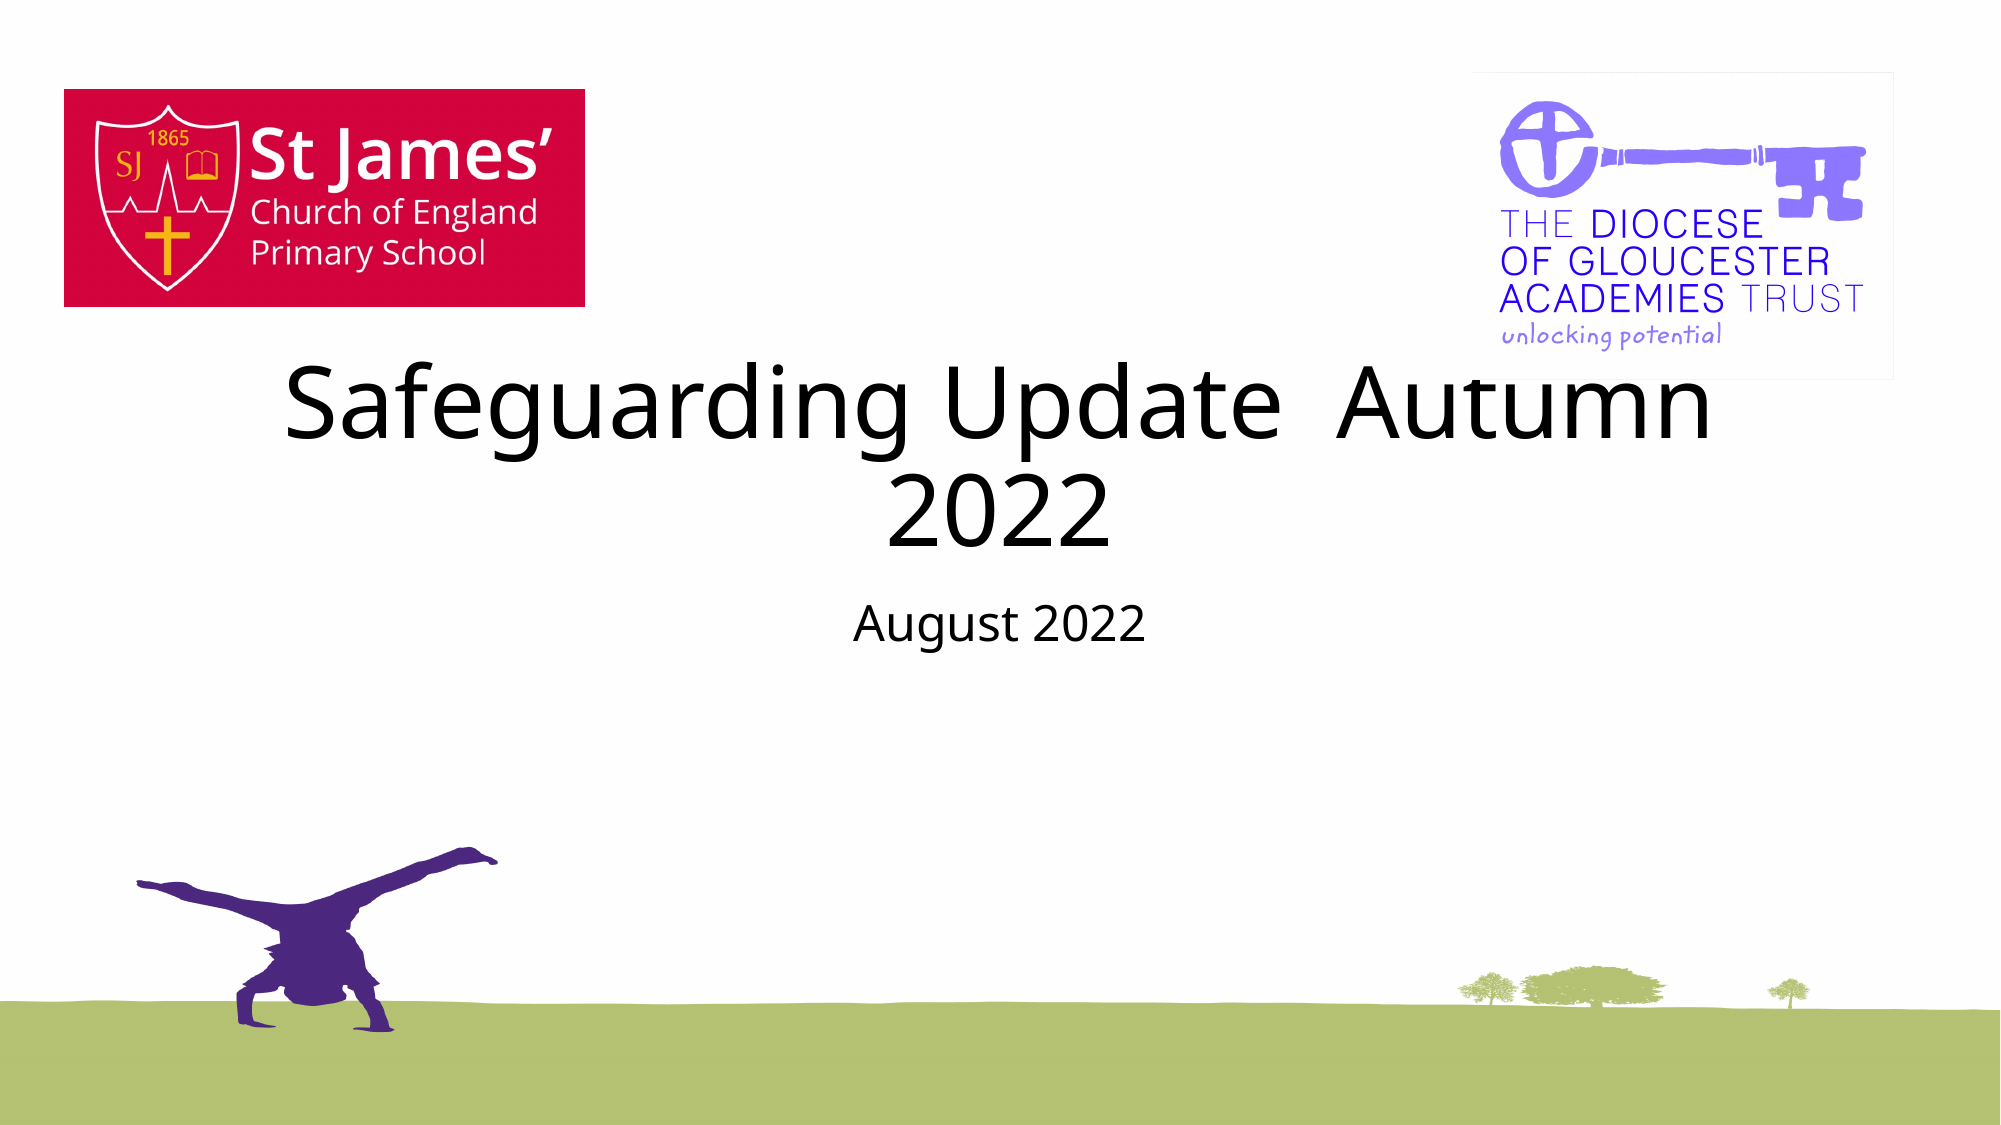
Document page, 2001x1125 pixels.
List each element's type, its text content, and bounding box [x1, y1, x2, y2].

subtitle August 2022 [249, 590, 1750, 863]
title Safeguarding Update Autumn 2022 [249, 184, 1750, 576]
picture [0, 0, 2001, 1125]
